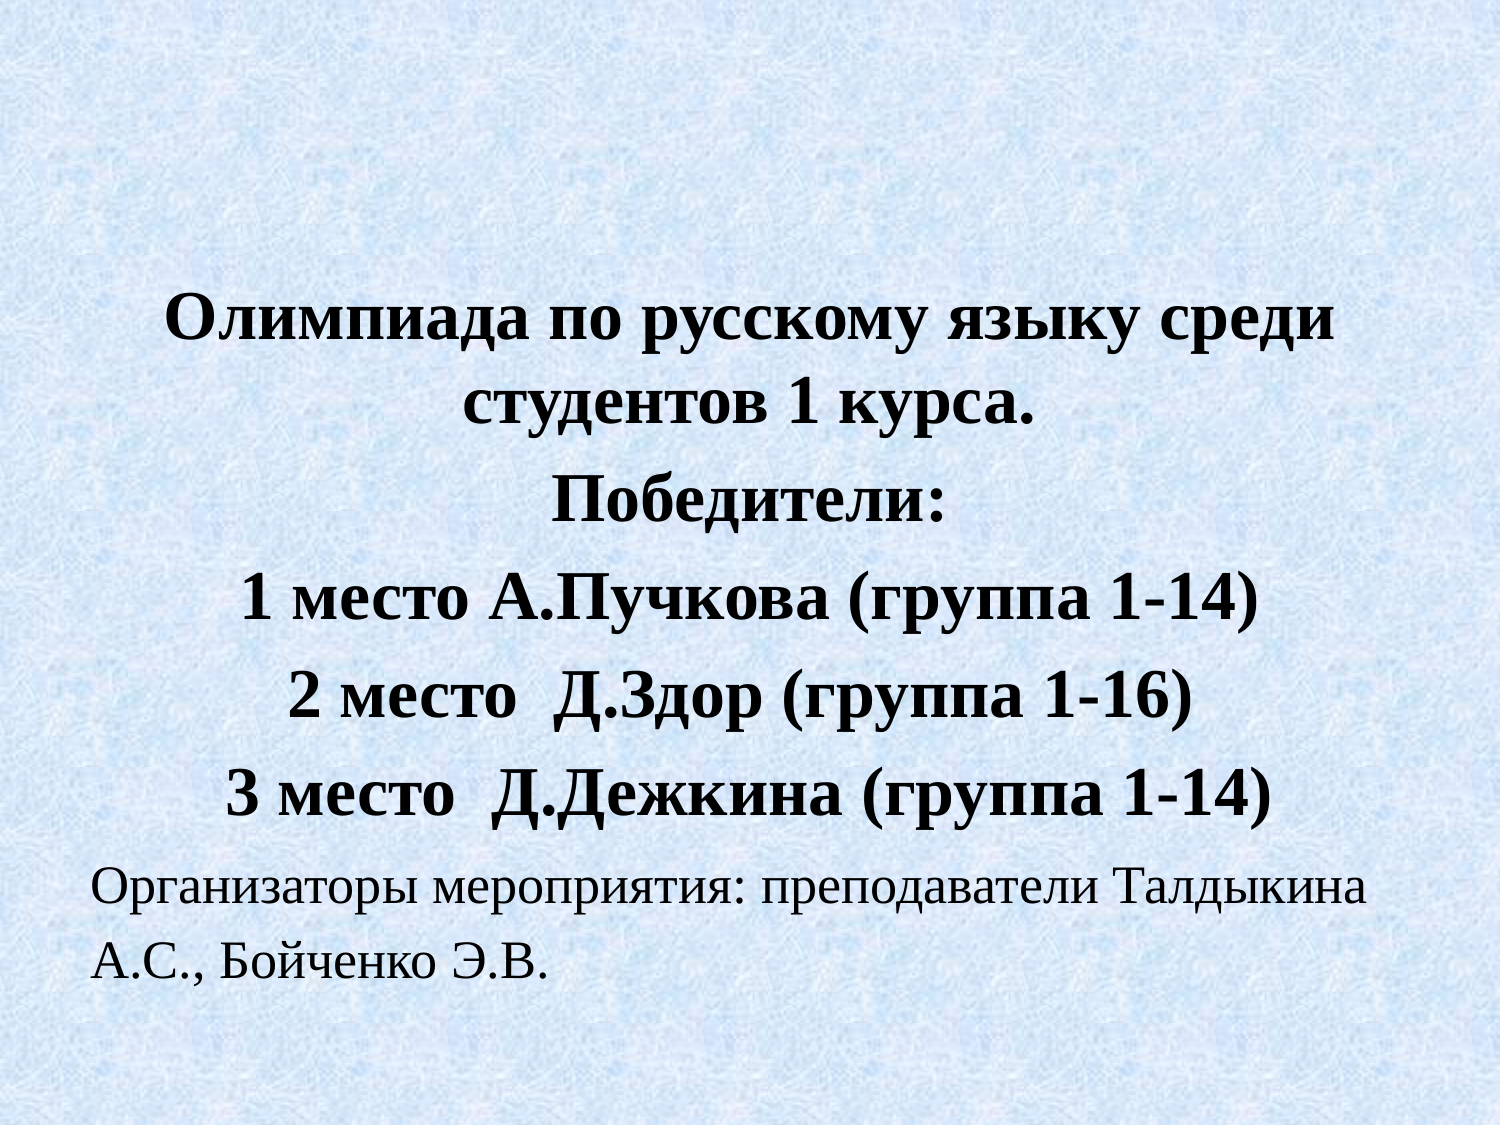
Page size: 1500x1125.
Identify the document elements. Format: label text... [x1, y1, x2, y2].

picture [0, 0, 1500, 1125]
list Олимпиада по русскому языку среди студентов 1 курса. Победители: 1 место А.Пучкова (группа 1-14) 2 место Д.Здор (группа 1-16) 3 место Д.Дежкина (группа 1-14) Организаторы мероприятия: преподаватели Талдыкина А.С., Бойченко Э.В. [75, 262, 1425, 1005]
